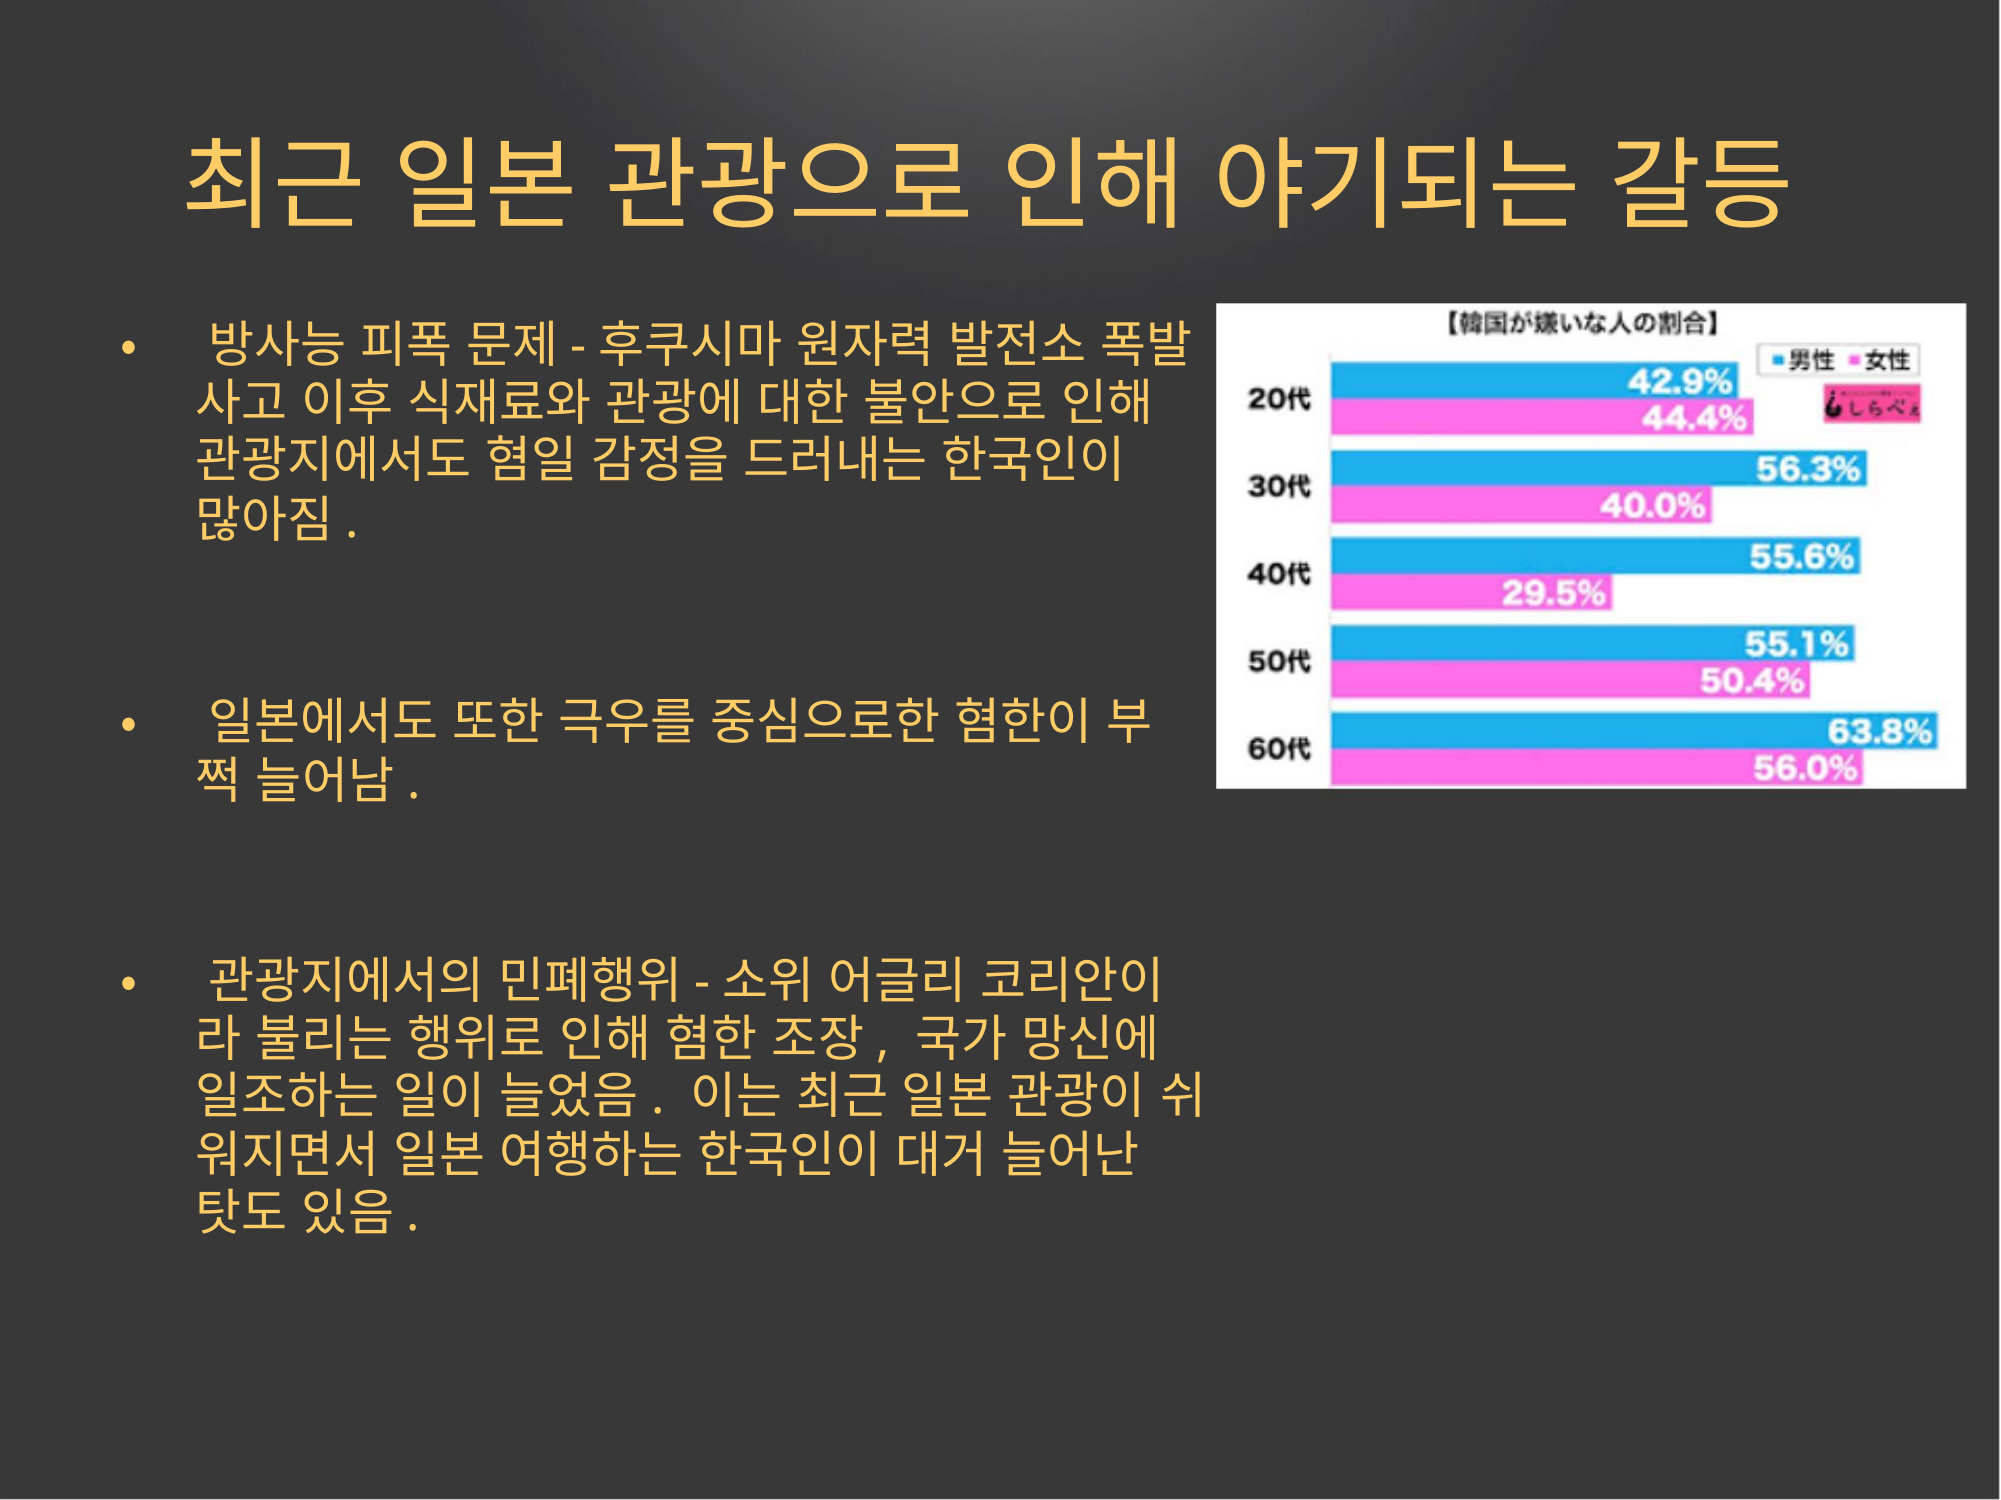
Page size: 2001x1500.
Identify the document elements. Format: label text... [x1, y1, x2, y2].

text_box • 일본에서도 또한 극우를 중심으로한 혐한이 부 [120, 691, 1316, 750]
text_box [0, 0, 2000, 1500]
text_box 최근 일본 관광으로 인해 야기되는 갈등 [181, 125, 2000, 241]
text_box • 관광지에서의 민폐행위-소위 어글리 코리안이 라 불리는 행위로 인해 혐한 조장, 국가 망신에 일조하는 일이 늘었음. 이는 최근 일본 관광이 쉬 워지면서 일본 여행하는 한국인이 대거 늘어난 탓도 있음. [120, 950, 1359, 1241]
text_box • 방사능 피폭 문제-후쿠시마 원자력 발전소 폭발 사고 이후 식재료와 관광에 대한 불안으로 인해 관광지에서도 혐일 감정을 드러내는 한국인이 많아짐. [120, 314, 1352, 548]
text_box 쩍 늘어남. [195, 750, 487, 809]
